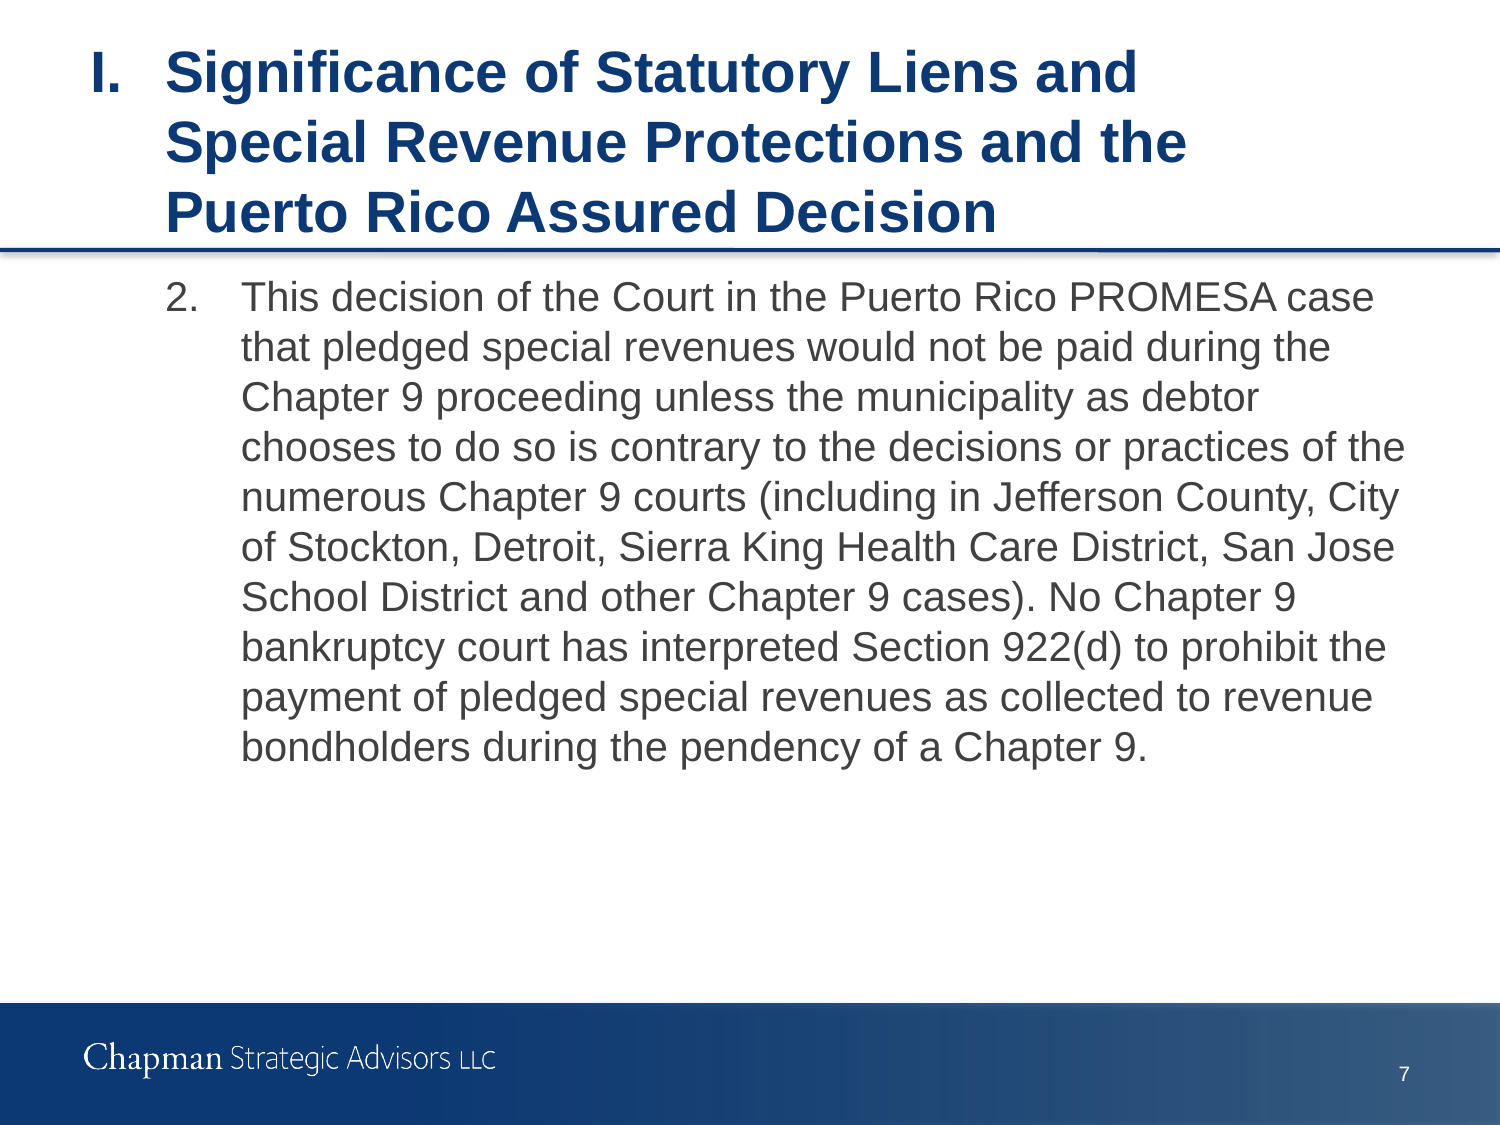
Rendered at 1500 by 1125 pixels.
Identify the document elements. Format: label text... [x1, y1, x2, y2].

title I. Significance of Statutory Liens and Special Revenue Protections and the Puerto Rico Assured Decision [75, 45, 1425, 233]
slide_number 6 [1074, 1052, 1425, 1113]
list 2. This decision of the Court in the Puerto Rico PROMESA case that pledged special revenues would not be paid during the Chapter 9 proceeding unless the municipality as debtor chooses to do so is contrary to the decisions or practices of the numerous Chapter 9 courts (including in Jefferson County, City of Stockton, Detroit, Sierra King Health Care District, San Jose School District and other Chapter 9 cases). No Chapter 9 bankruptcy court has interpreted Section 922(d) to prohibit the payment of pledged special revenues as collected to revenue bondholders during the pendency of a Chapter 9. [74, 262, 1426, 1006]
